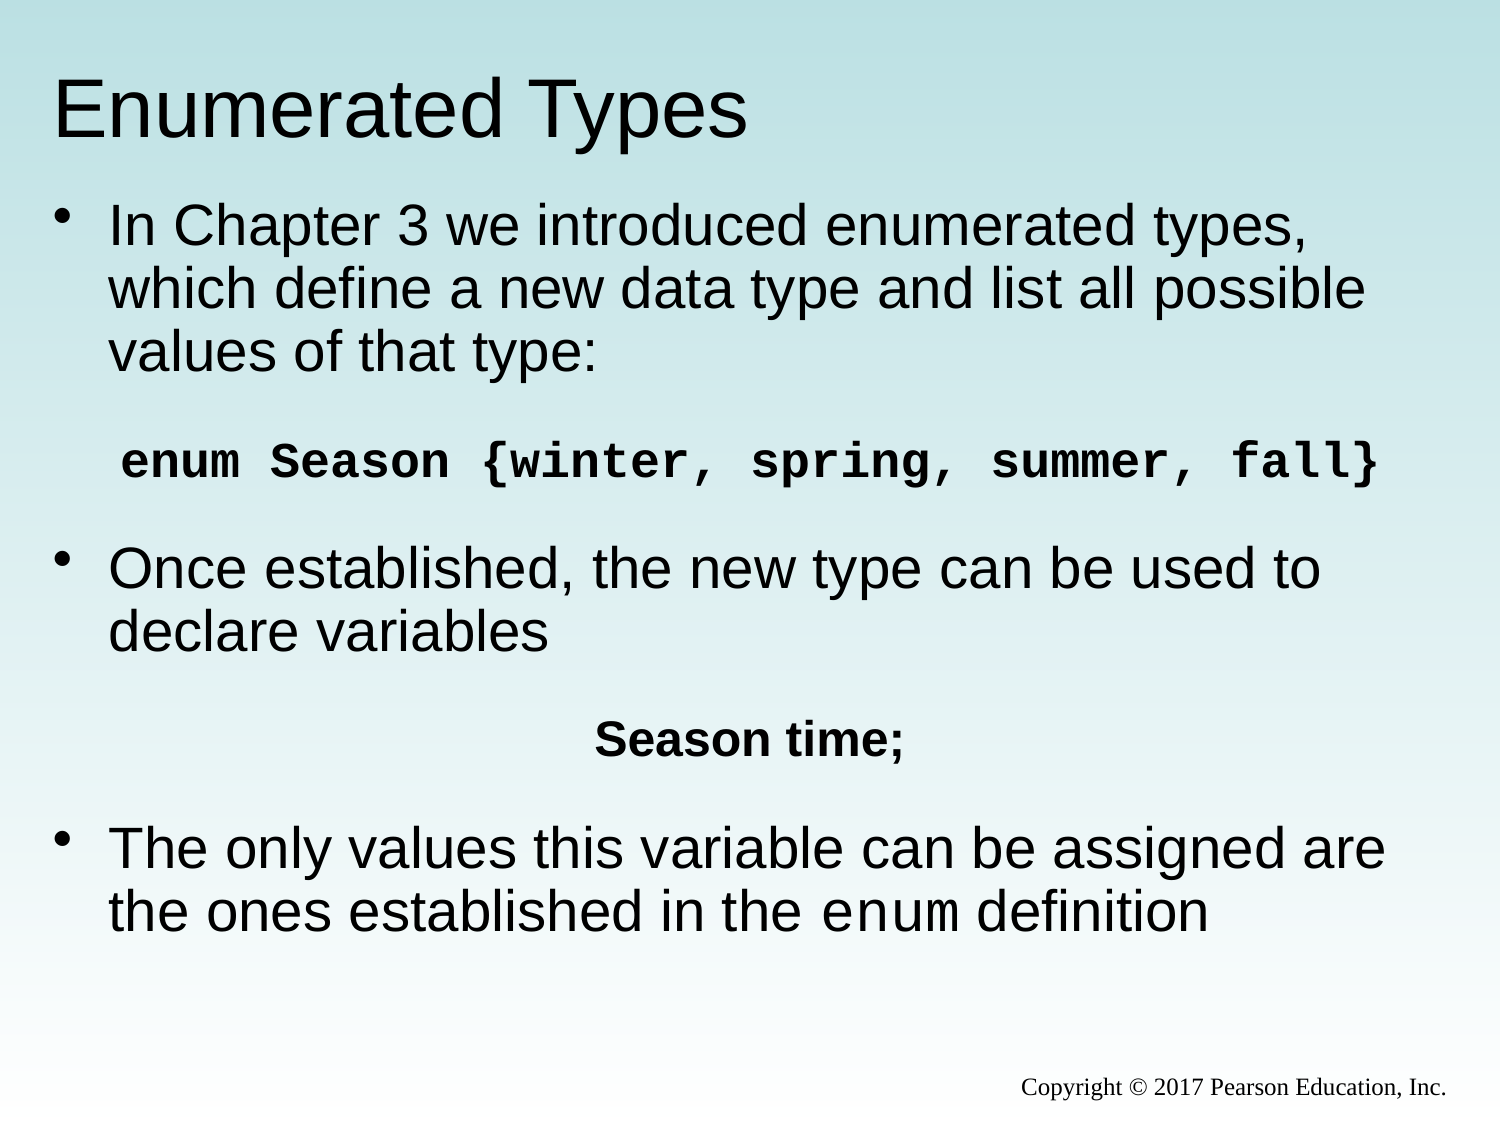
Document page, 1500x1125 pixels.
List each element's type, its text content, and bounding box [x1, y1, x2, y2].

footer Copyright © 2017 Pearson Education, Inc. [549, 1062, 1463, 1114]
title Enumerated Types [37, 45, 1463, 163]
list In Chapter 3 we introduced enumerated types, which define a new data type and list all possible values of that type: enum Season {winter, spring, summer, fall} Once established, the new type can be used to declare variables Season time; The only values this variable can be assigned are the ones established in the enum definition [37, 187, 1463, 1013]
